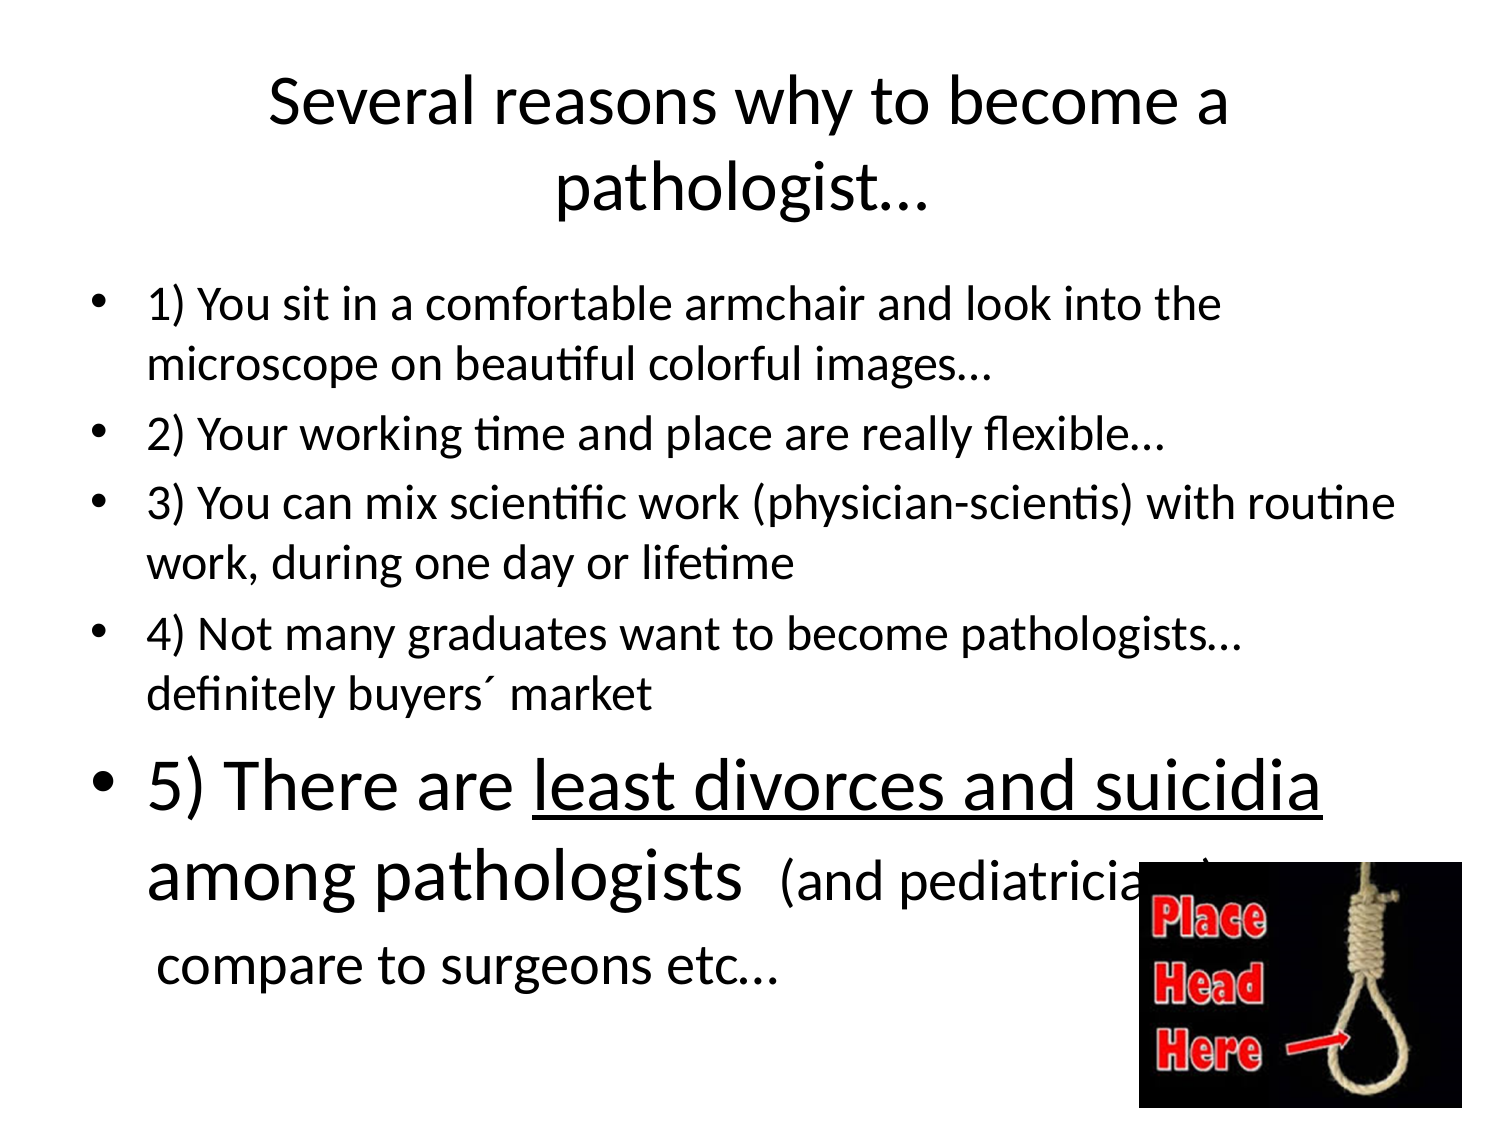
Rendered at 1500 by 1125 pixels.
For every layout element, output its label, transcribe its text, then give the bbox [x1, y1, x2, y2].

title Several reasons why to become a pathologist… [75, 45, 1425, 233]
picture [1139, 861, 1462, 1109]
list 1) You sit in a comfortable armchair and look into the microscope on beautiful colorful images… 2) Your working time and place are really flexible… 3) You can mix scientific work (physician-scientis) with routine work, during one day or lifetime 4) Not many graduates want to become pathologists…definitely buyers´ market 5) There are least divorces and suicidia among pathologists (and pediatricians), compare to surgeons etc… [75, 262, 1425, 1005]
